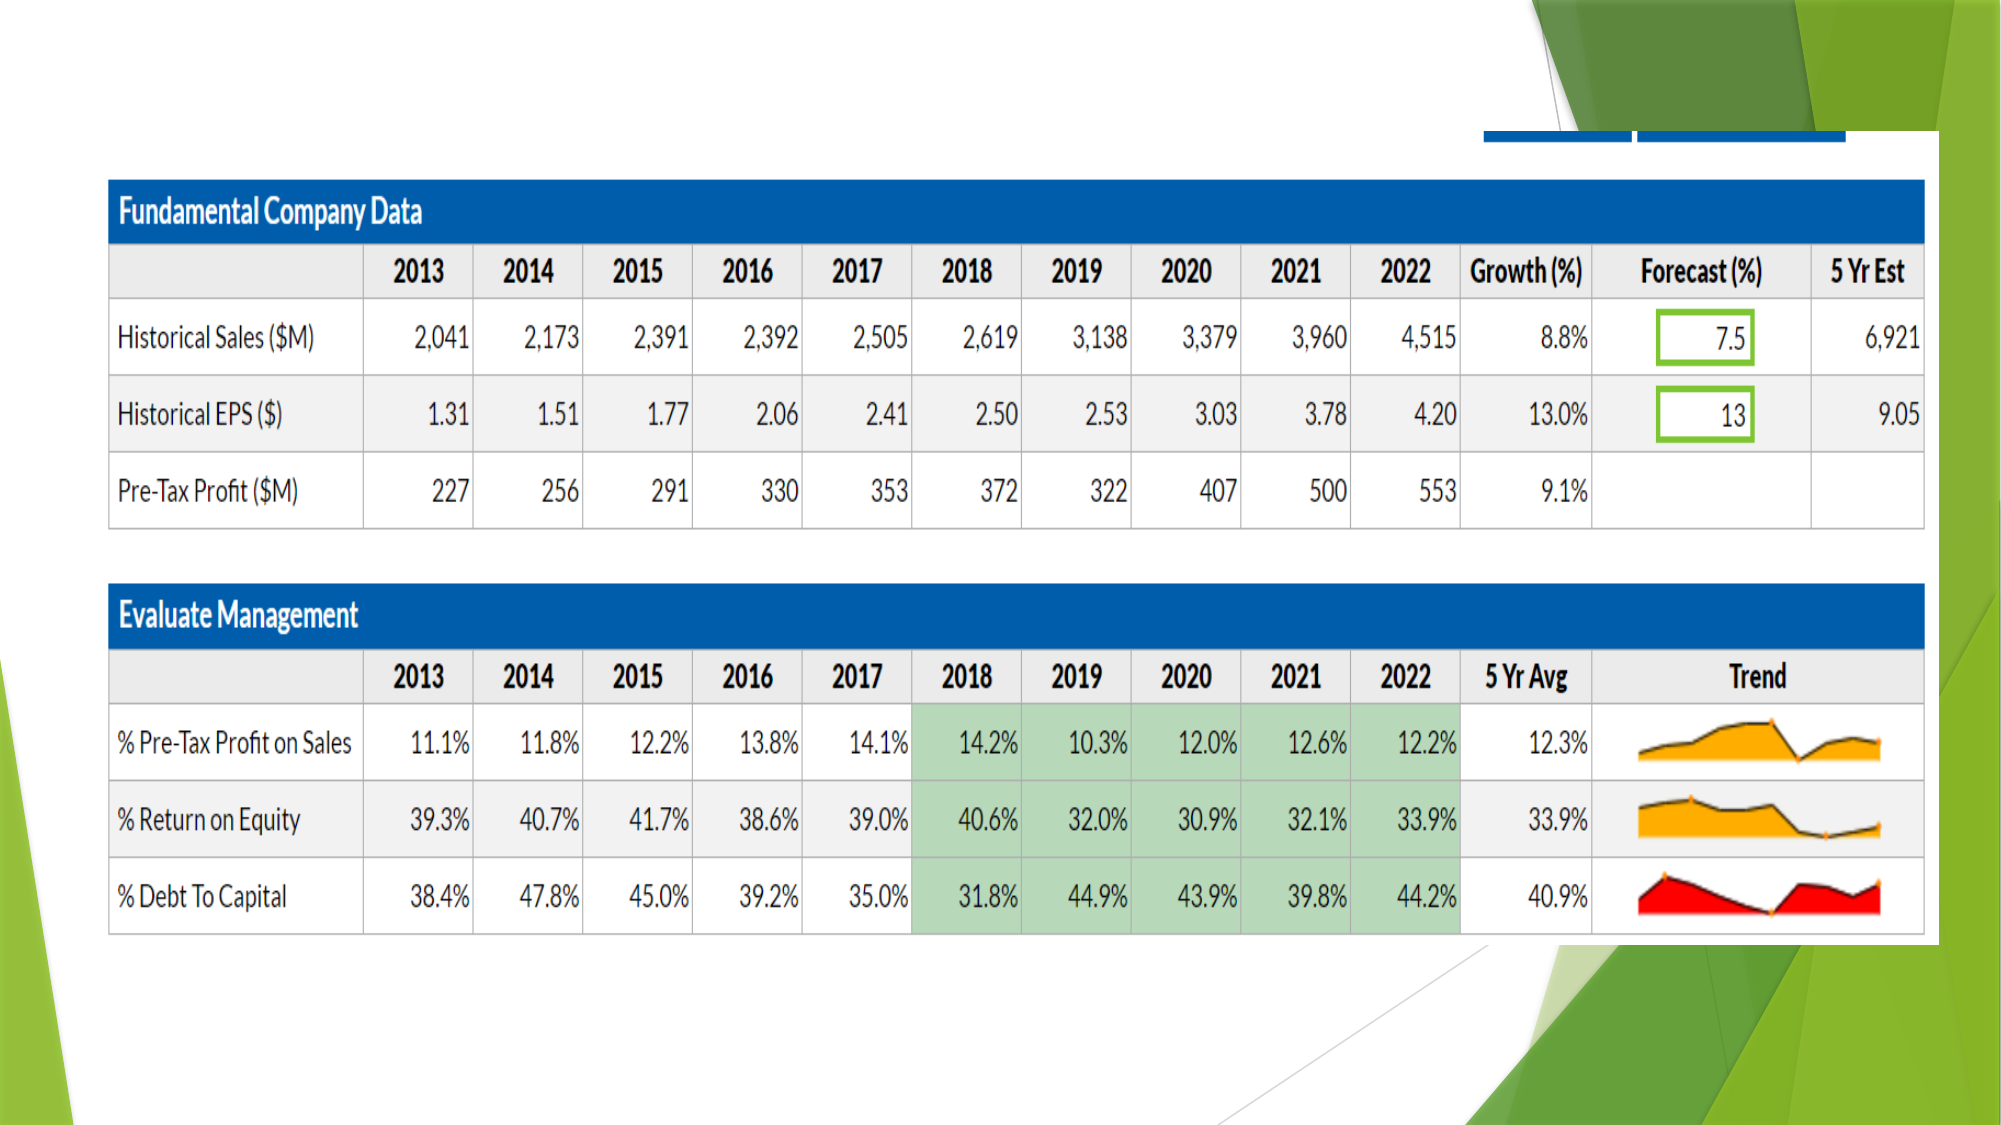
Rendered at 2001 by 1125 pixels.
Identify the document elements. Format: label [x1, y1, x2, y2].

picture [92, 131, 1939, 946]
